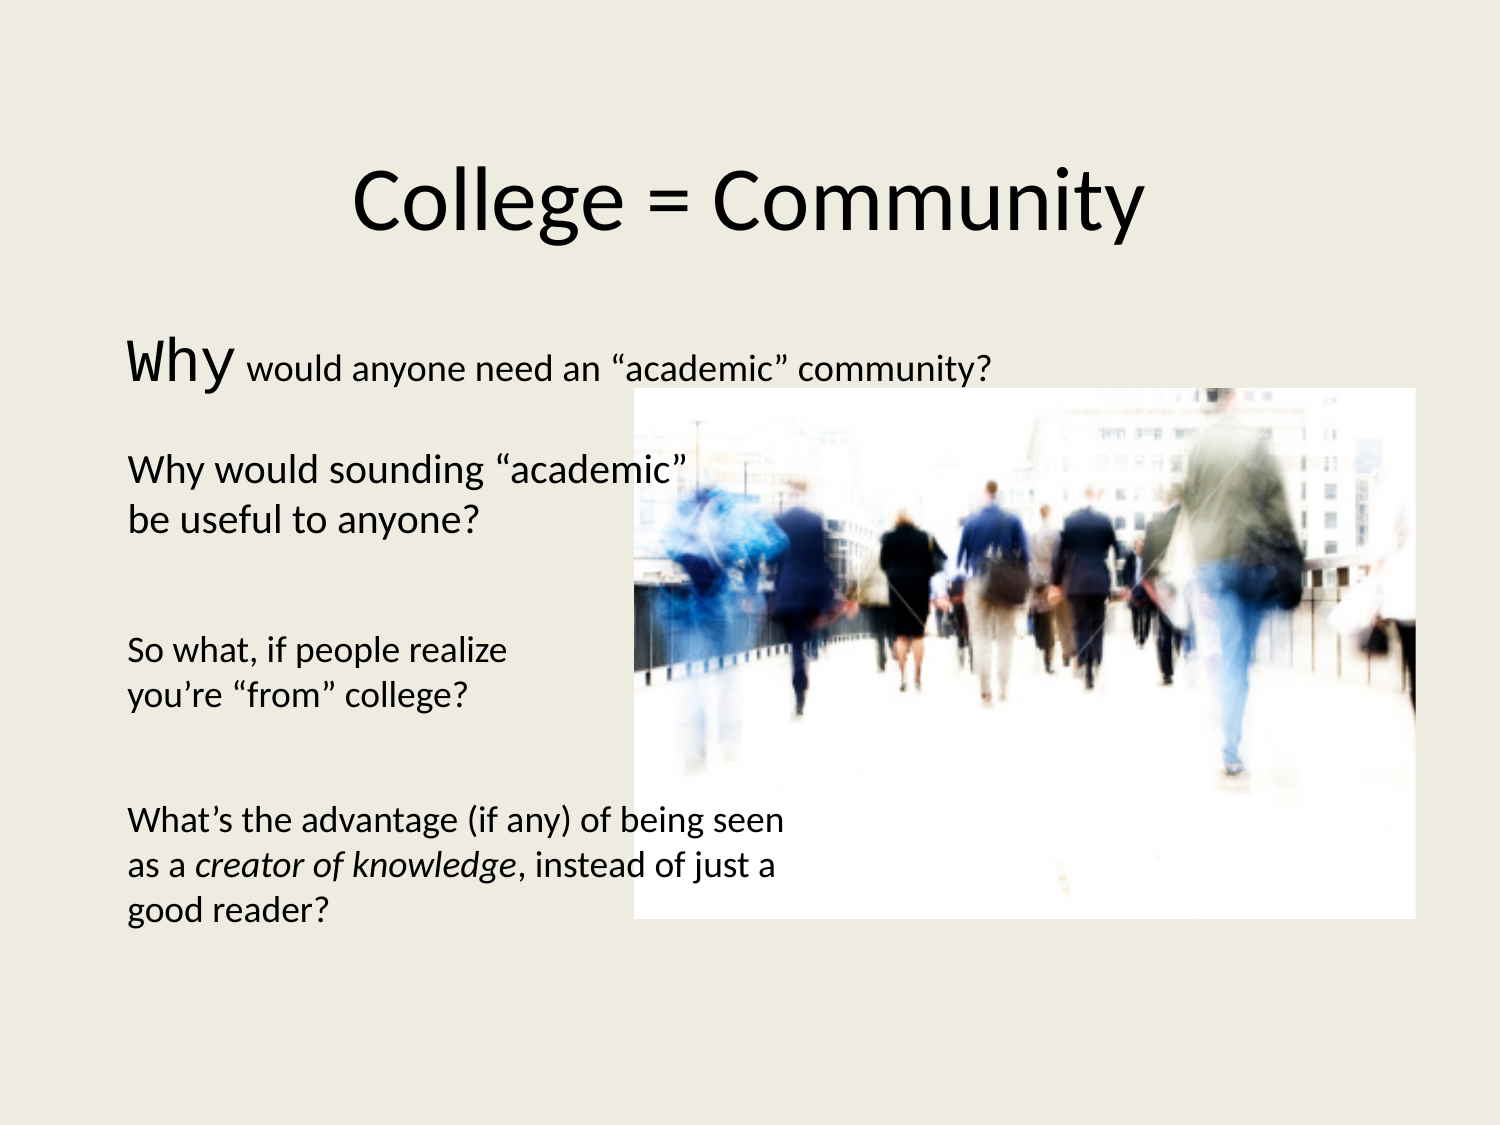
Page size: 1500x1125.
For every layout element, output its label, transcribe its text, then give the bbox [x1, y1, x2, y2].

title College = Community [112, 99, 1388, 288]
text_box What’s the advantage (if any) of being seen as a creator of knowledge, instead of just a good reader? [112, 787, 825, 938]
list Why would anyone need an “academic” community? [112, 313, 1050, 414]
text_box So what, if people realize you’re “from” college? [112, 617, 588, 722]
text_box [633, 387, 1416, 920]
text_box Why would sounding “academic” be useful to anyone? [112, 433, 628, 572]
